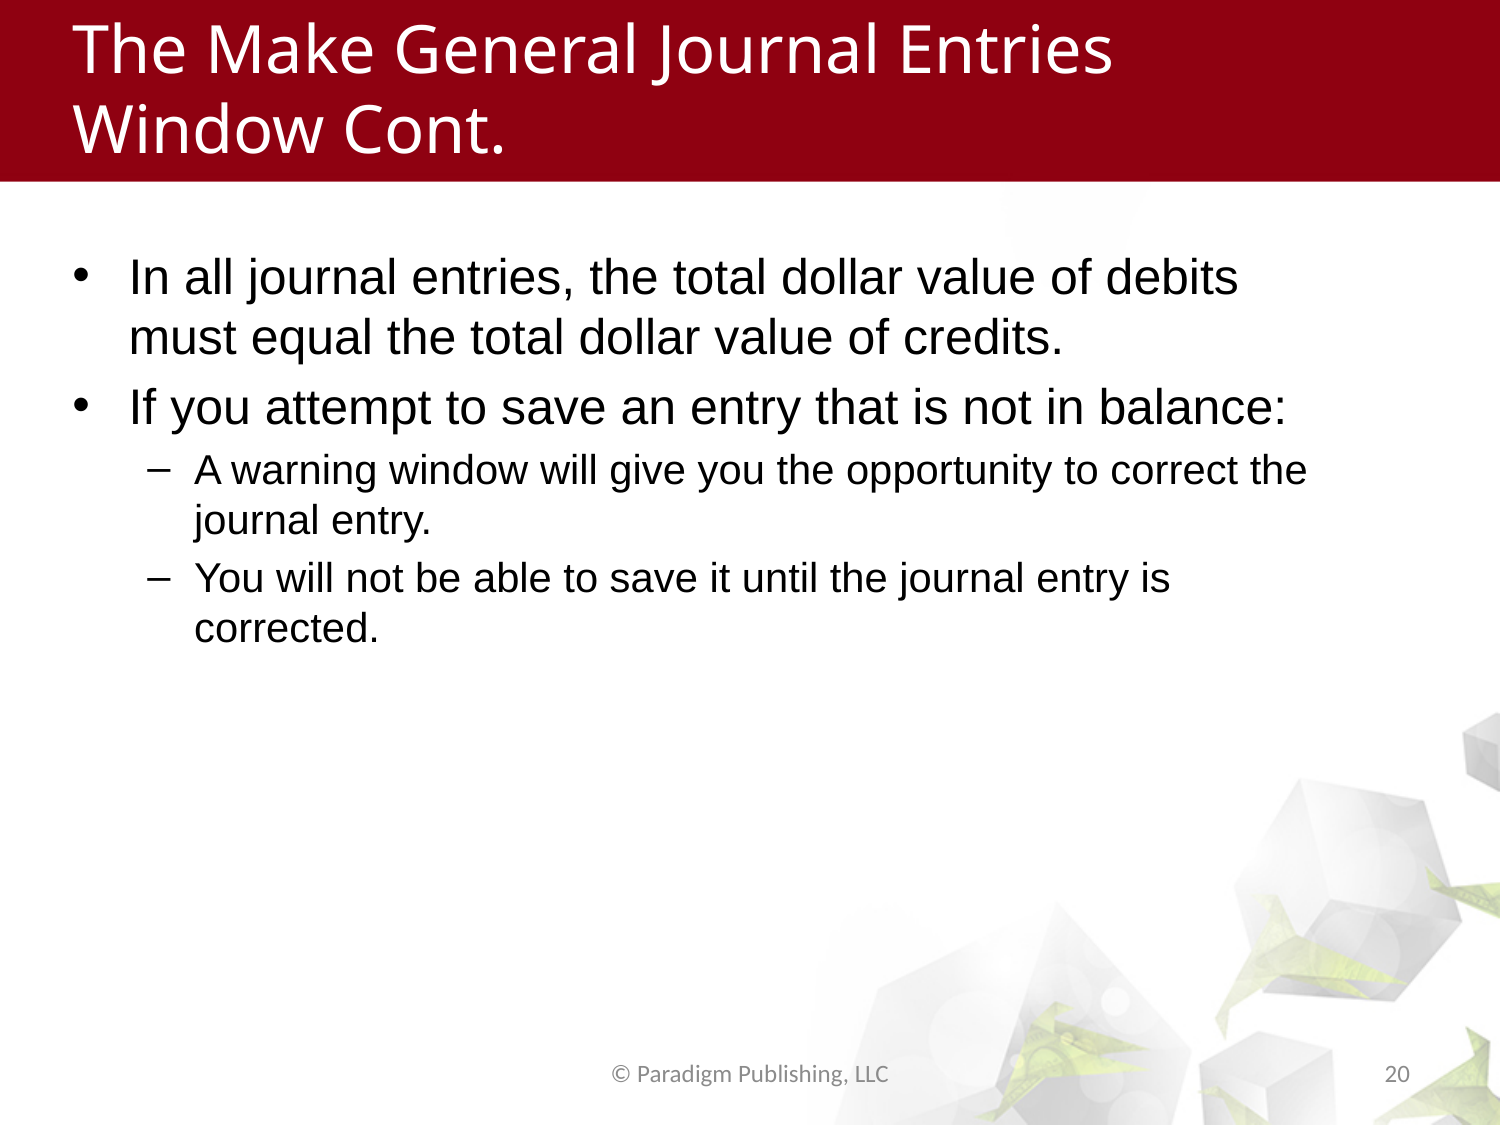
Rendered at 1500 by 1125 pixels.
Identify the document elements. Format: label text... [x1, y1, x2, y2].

picture [0, 0, 1500, 1125]
title The Make General Journal Entries Window Cont. [57, 0, 1385, 207]
slide_number 20 [1074, 1042, 1425, 1103]
footer © Paradigm Publishing, LLC [512, 1042, 988, 1103]
list In all journal entries, the total dollar value of debits must equal the total dollar value of credits. If you attempt to save an entry that is not in balance: A warning window will give you the opportunity to correct the journal entry. You will not be able to save it until the journal entry is corrected. [57, 236, 1345, 1000]
